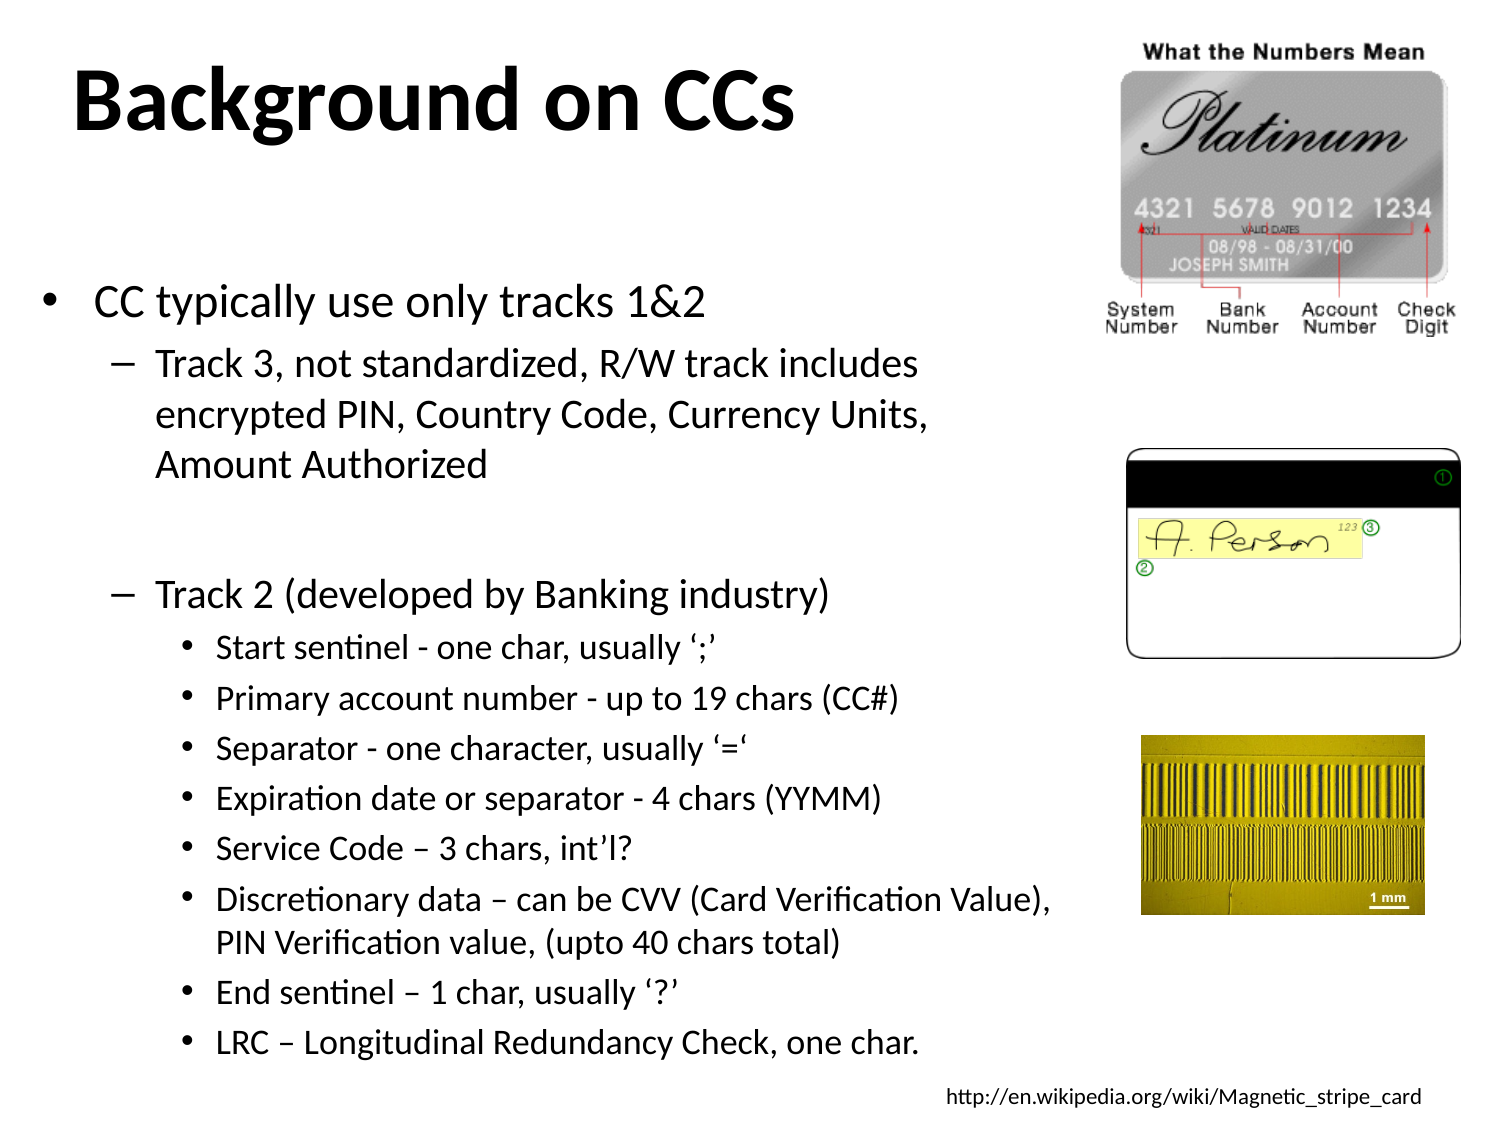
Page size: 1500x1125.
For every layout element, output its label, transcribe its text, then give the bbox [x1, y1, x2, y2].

picture [1140, 734, 1426, 916]
list CC typically use only tracks 1&2 Track 3, not standardized, R/W track includes encrypted PIN, Country Code, Currency Units, Amount Authorized Track 2 (developed by Banking industry) Start sentinel - one char, usually ‘;’ Primary account number - up to 19 chars (CC#) Separator - one character, usually ‘=‘ Expiration date or separator - 4 chars (YYMM) Service Code – 3 chars, int’l? Discretionary data – can be CVV (Card Verification Value), PIN Verification value, (upto 40 chars total) End sentinel – 1 char, usually ‘?’ LRC – Longitudinal Redundancy Check, one char. [26, 262, 1079, 1075]
picture [1126, 447, 1461, 659]
title Background on CCs [57, 0, 1166, 188]
text_box http://en.wikipedia.org/wiki/Magnetic_stripe_card [931, 1074, 1461, 1117]
picture [1105, 37, 1461, 337]
